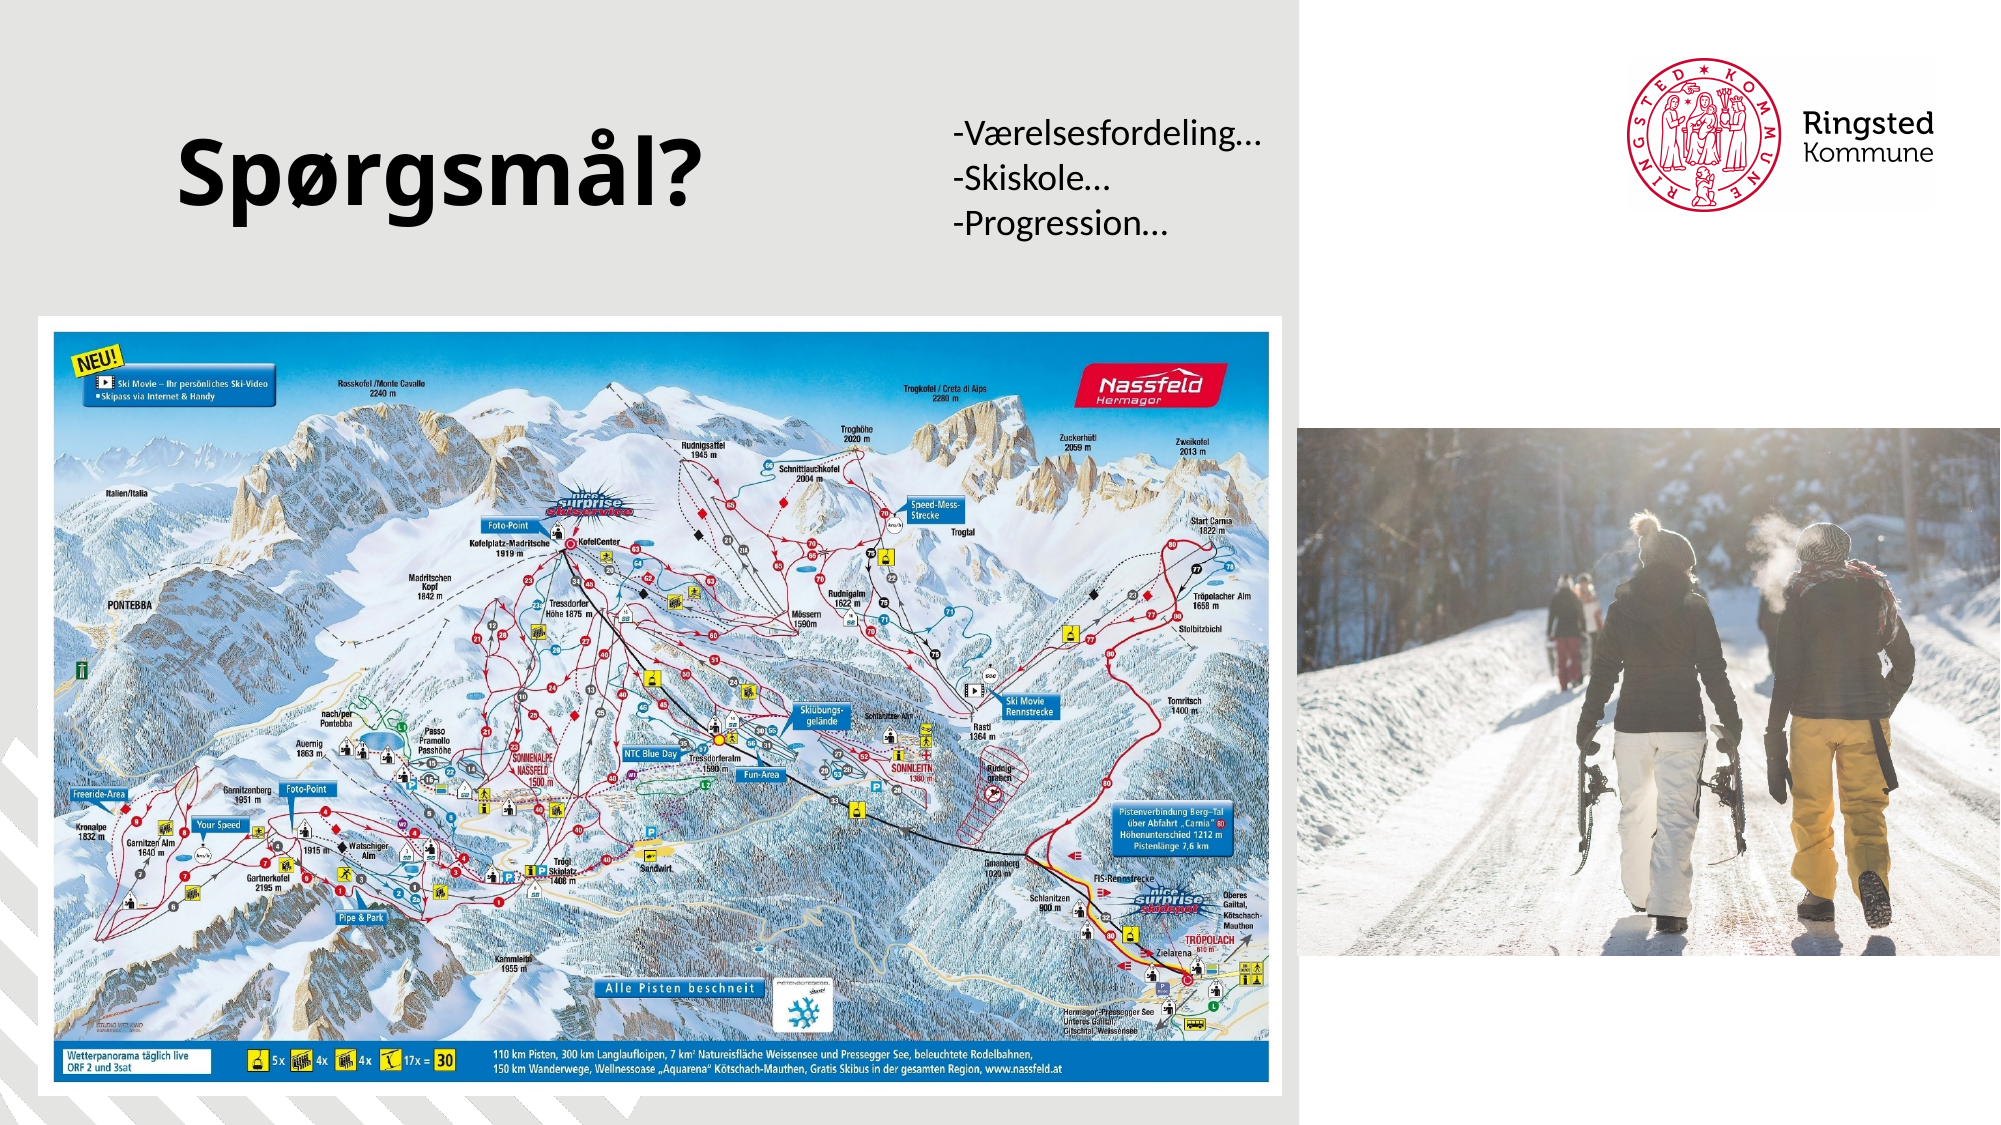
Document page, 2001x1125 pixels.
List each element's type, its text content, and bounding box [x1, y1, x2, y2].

picture [1297, 428, 2000, 956]
text_box -Værelsesfordeling… -Skiskole… -Progression… [938, 100, 1298, 251]
title Spørgsmål? [161, 41, 1204, 232]
picture [0, 316, 1282, 1125]
picture [1627, 58, 1934, 212]
